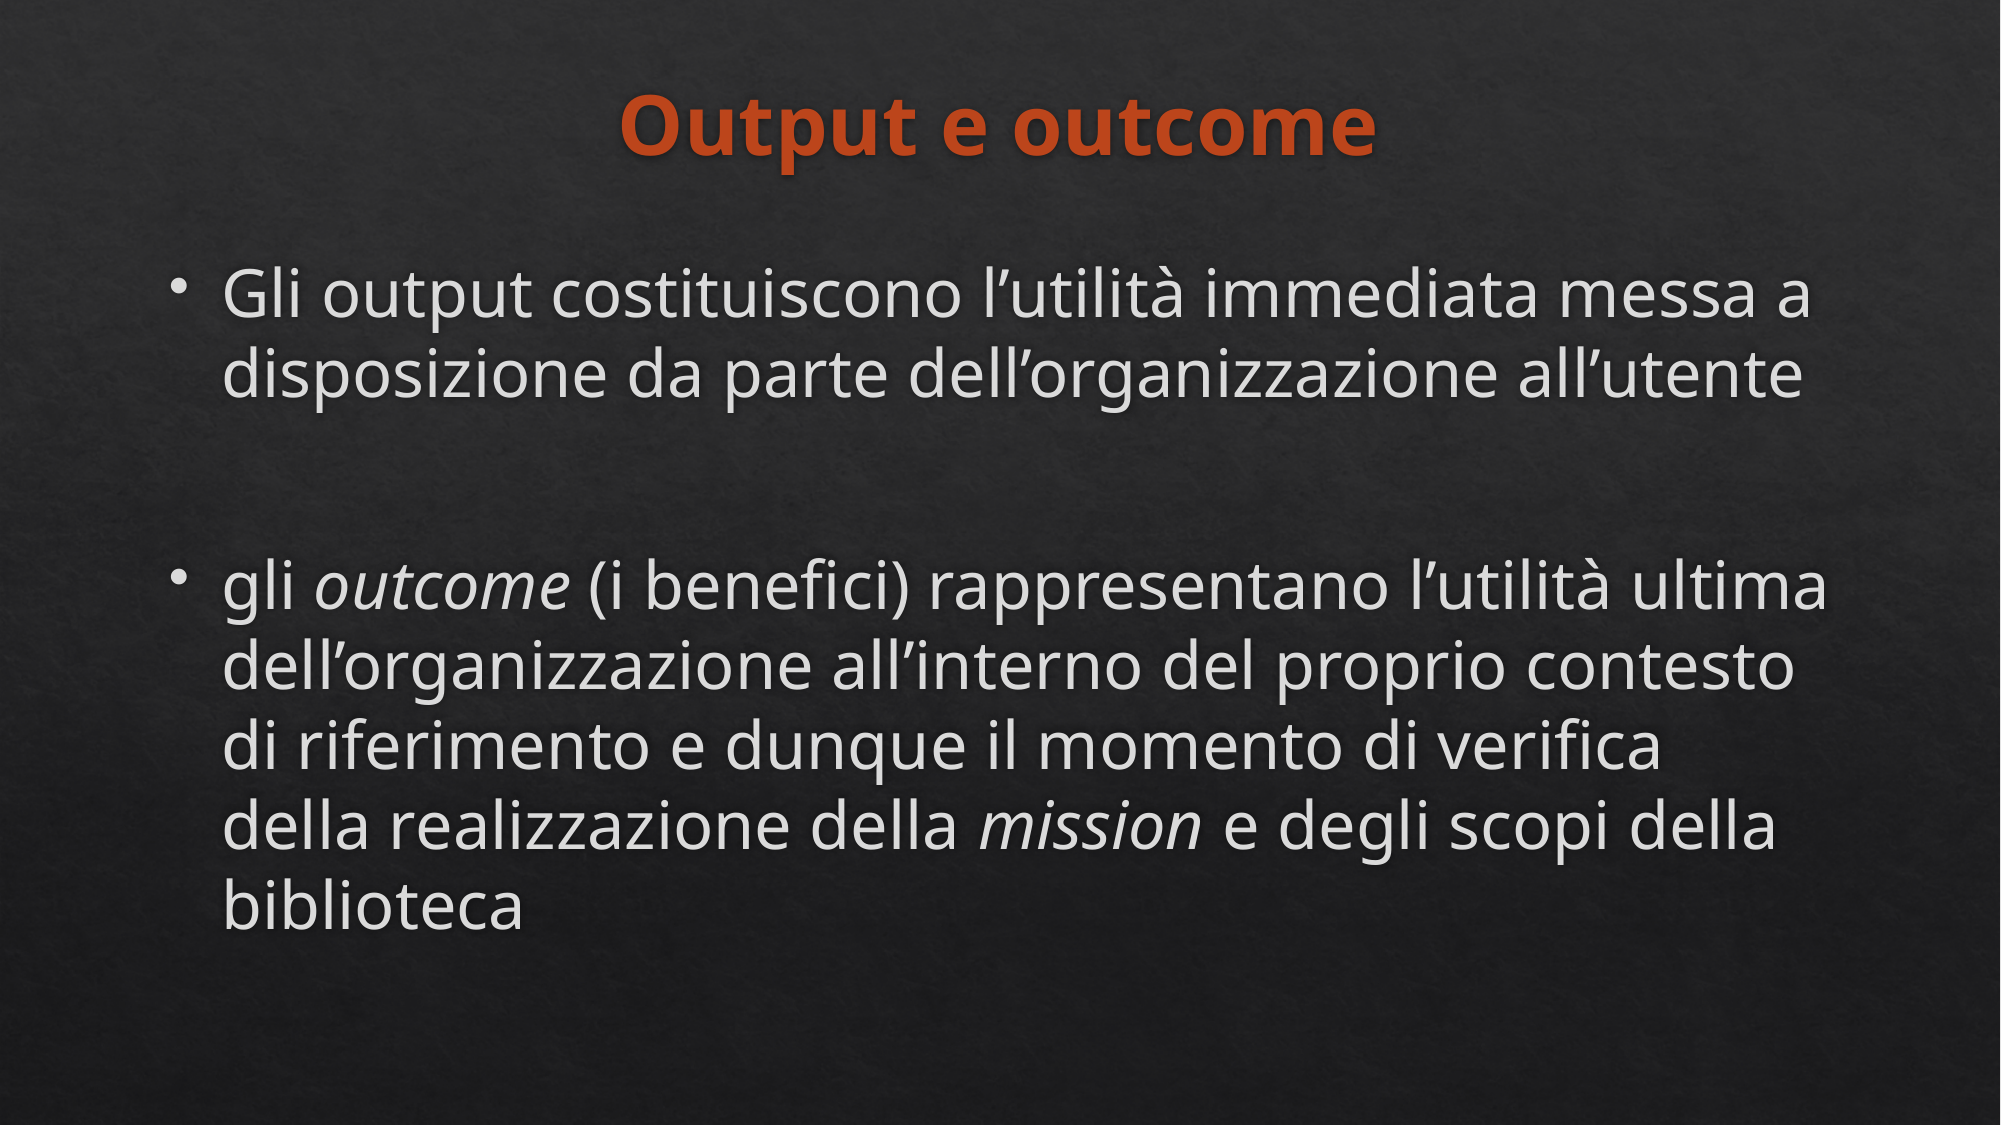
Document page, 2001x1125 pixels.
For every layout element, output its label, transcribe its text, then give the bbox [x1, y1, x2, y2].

title Output e outcome [149, 42, 1848, 202]
list Gli output costituiscono l’utilità immediata messa a disposizione da parte dell’organizzazione all’utente gli outcome (i benefici) rappresentano l’utilità ultima dell’organizzazione all’interno del proprio contesto di riferimento e dunque il momento di verifica della realizzazione della mission e degli scopi della biblioteca [149, 243, 1849, 950]
